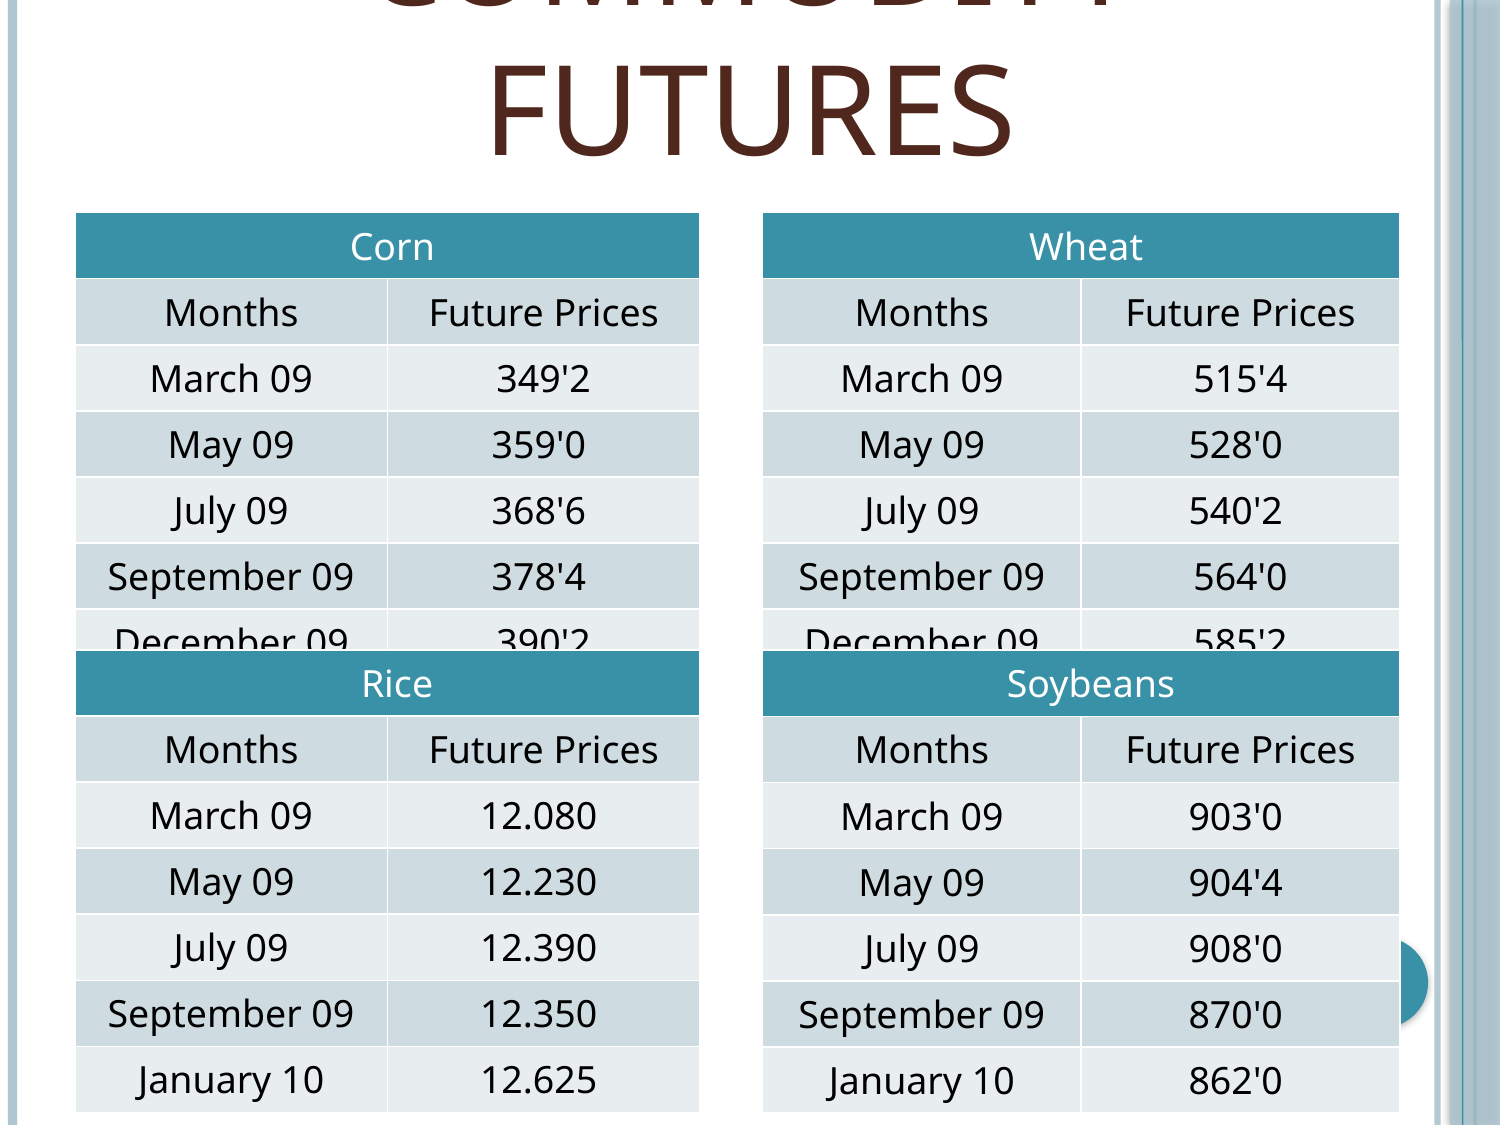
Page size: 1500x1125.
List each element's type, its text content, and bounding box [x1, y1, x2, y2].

table_cell January 10 [763, 1048, 1080, 1112]
table_cell July 09 [763, 478, 1080, 542]
table_cell 585'2 [1082, 610, 1399, 649]
table_cell 12.230 [388, 849, 699, 913]
table_cell July 09 [76, 915, 387, 980]
table_cell Future Prices [388, 279, 699, 344]
table_cell 12.390 [388, 915, 699, 980]
table_header Corn [76, 213, 699, 278]
table_cell Months [76, 717, 387, 781]
table_cell 12.350 [388, 981, 699, 1046]
table_cell March 09 [76, 346, 387, 410]
table_cell 540'2 [1082, 478, 1399, 542]
table_cell May 09 [763, 412, 1080, 476]
table_cell 904'4 [1082, 849, 1399, 914]
table_cell January 10 [76, 1047, 387, 1112]
table_cell Future Prices [1082, 279, 1399, 344]
title Commodity Futures [75, 0, 1425, 188]
table_cell 903'0 [1082, 783, 1399, 848]
table_cell 515'4 [1082, 346, 1399, 410]
table_cell Future Prices [1082, 717, 1399, 782]
table_cell September 09 [76, 544, 387, 608]
table_cell July 09 [763, 916, 1080, 980]
table_cell September 09 [76, 981, 387, 1046]
table_cell Months [763, 717, 1080, 782]
table_cell May 09 [76, 412, 387, 476]
table_cell 368'6 [388, 478, 699, 542]
table_cell 870'0 [1082, 982, 1399, 1046]
table_cell 564'0 [1082, 544, 1399, 608]
table_cell 349'2 [388, 346, 699, 410]
table_cell 528'0 [1082, 412, 1399, 476]
table_cell Months [763, 279, 1080, 344]
table_header Rice [76, 651, 699, 715]
table_cell September 09 [763, 982, 1080, 1046]
table_cell March 09 [763, 783, 1080, 848]
table_cell 390'2 [388, 610, 699, 649]
table_cell Future Prices [388, 717, 699, 781]
table_cell March 09 [76, 783, 387, 847]
table_cell May 09 [76, 849, 387, 913]
table_cell December 09 [76, 610, 387, 649]
table_header Wheat [763, 213, 1399, 278]
table_cell March 09 [763, 346, 1080, 410]
table_cell 359'0 [388, 412, 699, 476]
table_cell September 09 [763, 544, 1080, 608]
table_cell 378'4 [388, 544, 699, 608]
table_cell July 09 [76, 478, 387, 542]
table_header Soybeans [763, 651, 1399, 716]
table_cell May 09 [763, 849, 1080, 914]
table_cell 908'0 [1082, 916, 1399, 980]
table_cell December 09 [763, 610, 1080, 649]
table_cell 862'0 [1082, 1048, 1399, 1112]
table_cell Months [76, 279, 387, 344]
table_cell 12.080 [388, 783, 699, 847]
table_cell 12.625 [388, 1047, 699, 1112]
